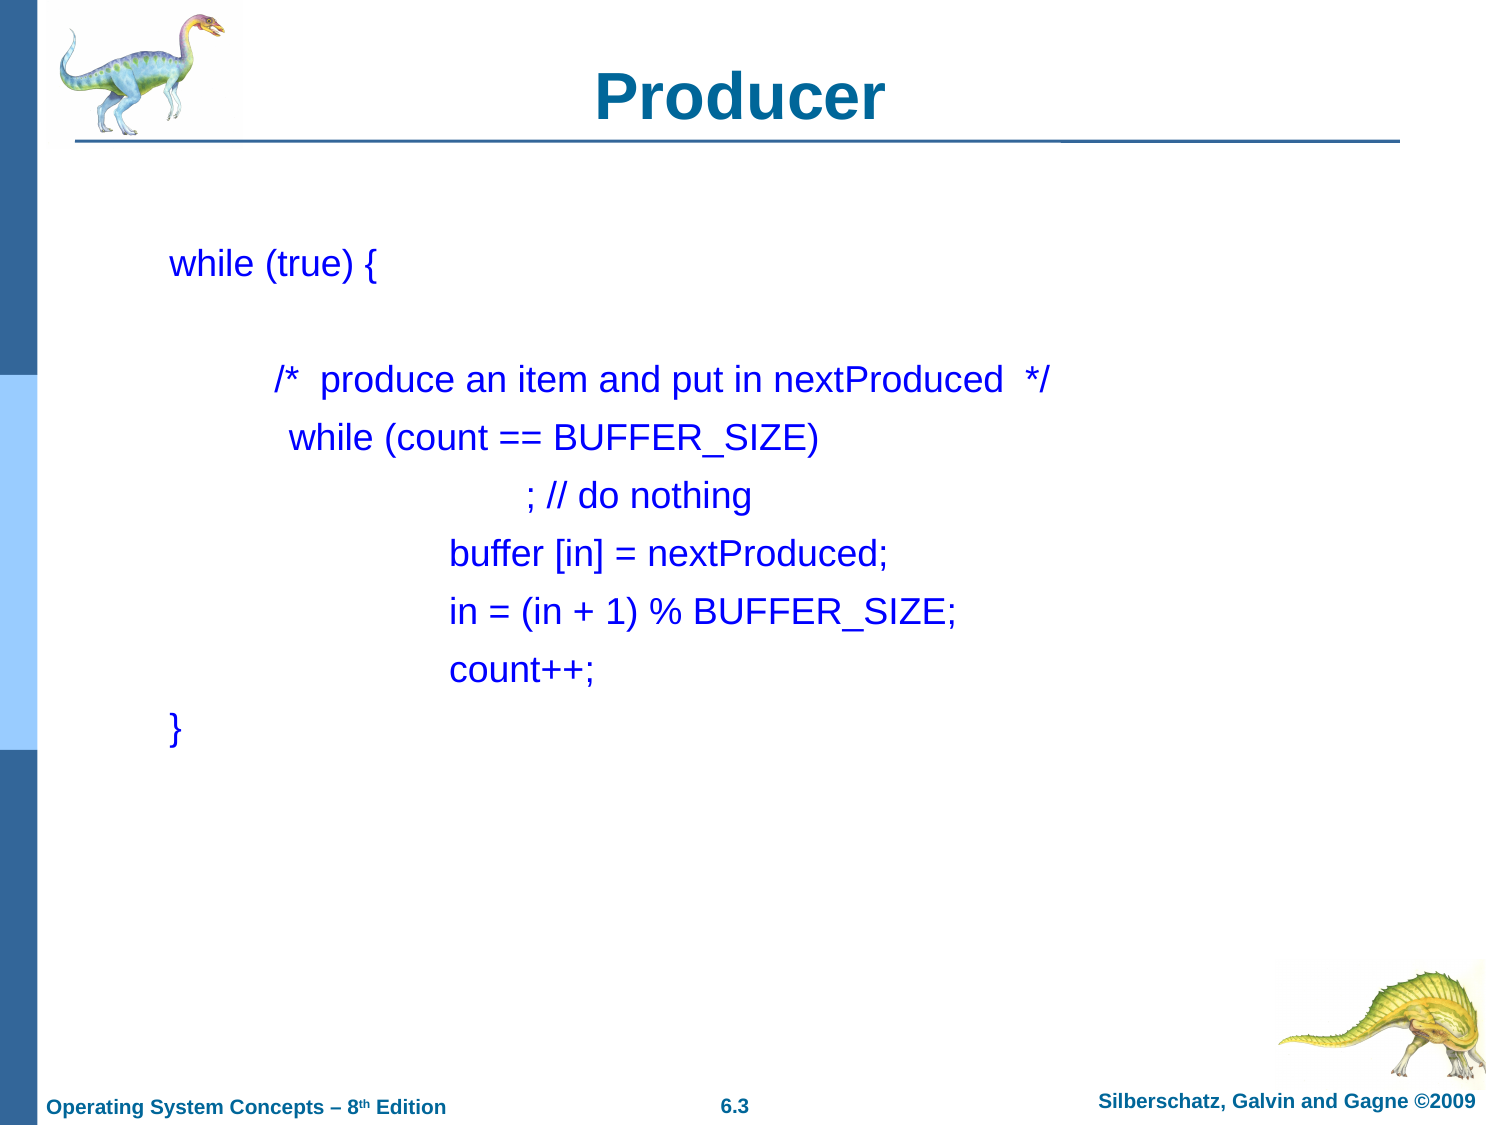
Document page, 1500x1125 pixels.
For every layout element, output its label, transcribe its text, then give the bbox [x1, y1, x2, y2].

picture [1275, 959, 1486, 1090]
list while (true) { /* produce an item and put in nextProduced */ while (count == BUFFER_SIZE) ; // do nothing buffer [in] = nextProduced; in = (in + 1) % BUFFER_SIZE; count++; } [154, 230, 1260, 979]
title Producer [74, 45, 1426, 141]
picture [46, 0, 243, 149]
